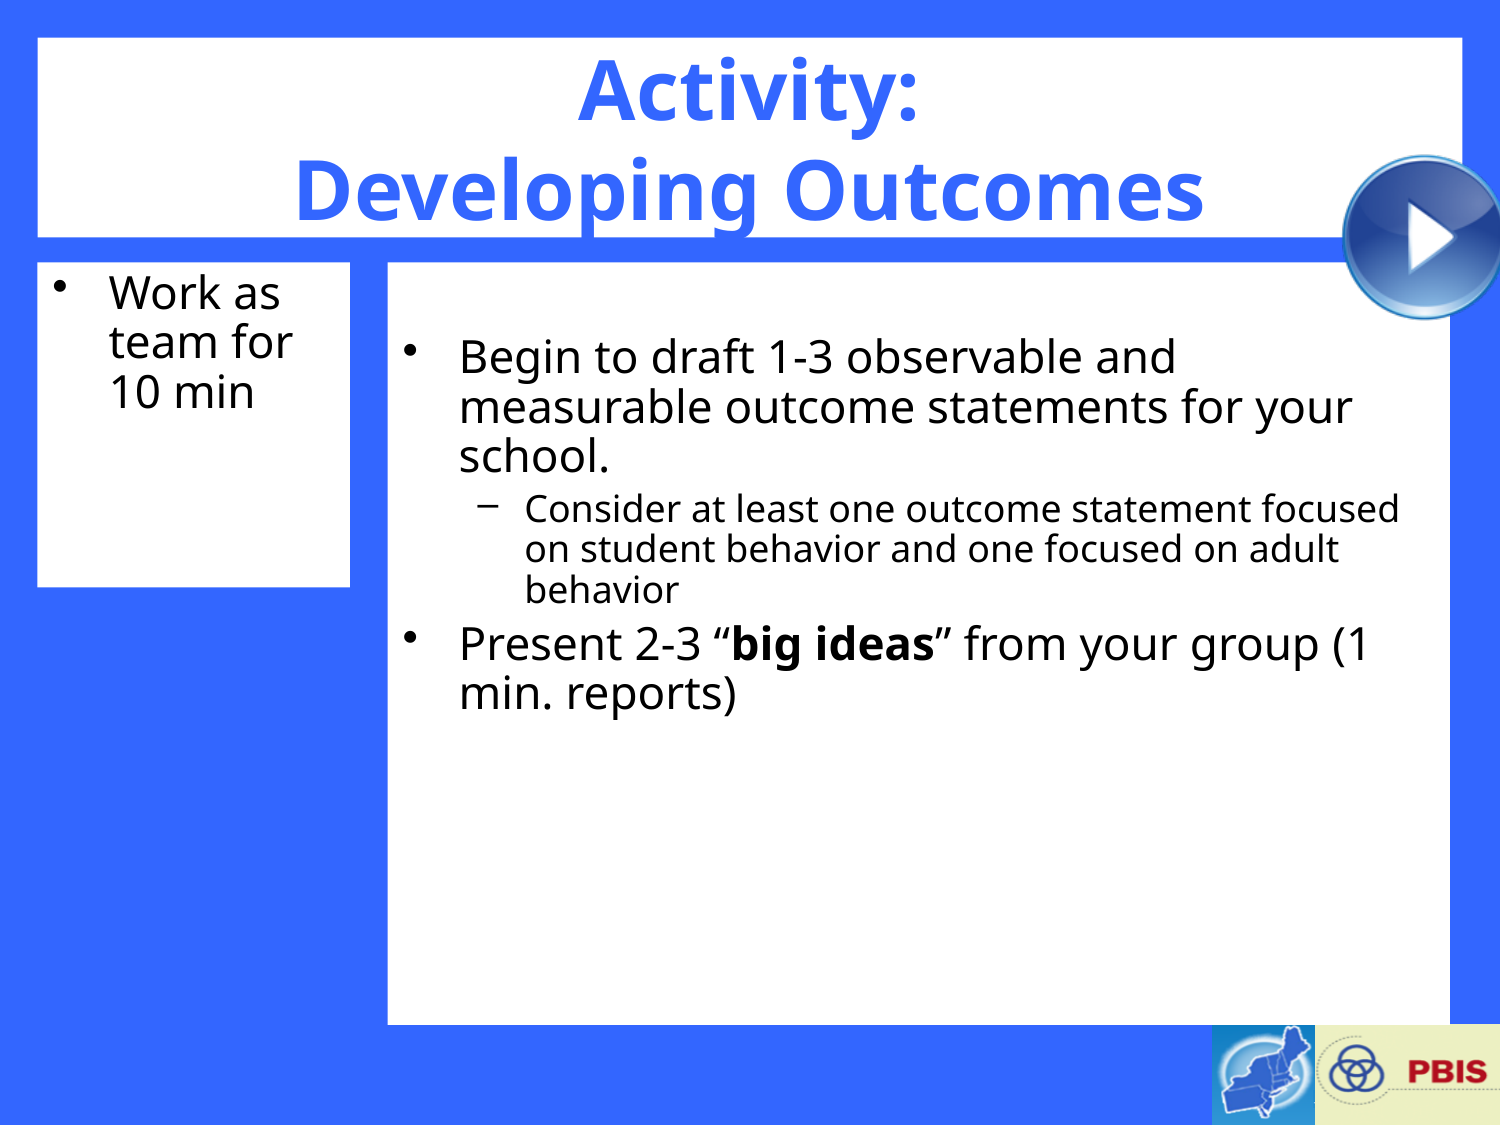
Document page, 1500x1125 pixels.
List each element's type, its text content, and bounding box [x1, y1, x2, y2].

title Activity: Developing Outcomes [37, 37, 1463, 238]
list Begin to draft 1-3 observable and measurable outcome statements for your school. Consider at least one outcome statement focused on student behavior and one focused on adult behavior Present 2-3 “big ideas” from your group (1 min. reports) [387, 262, 1451, 1026]
picture [1337, 149, 1500, 326]
text_box Work as team for 10 min [37, 262, 350, 588]
picture [1212, 1024, 1500, 1125]
